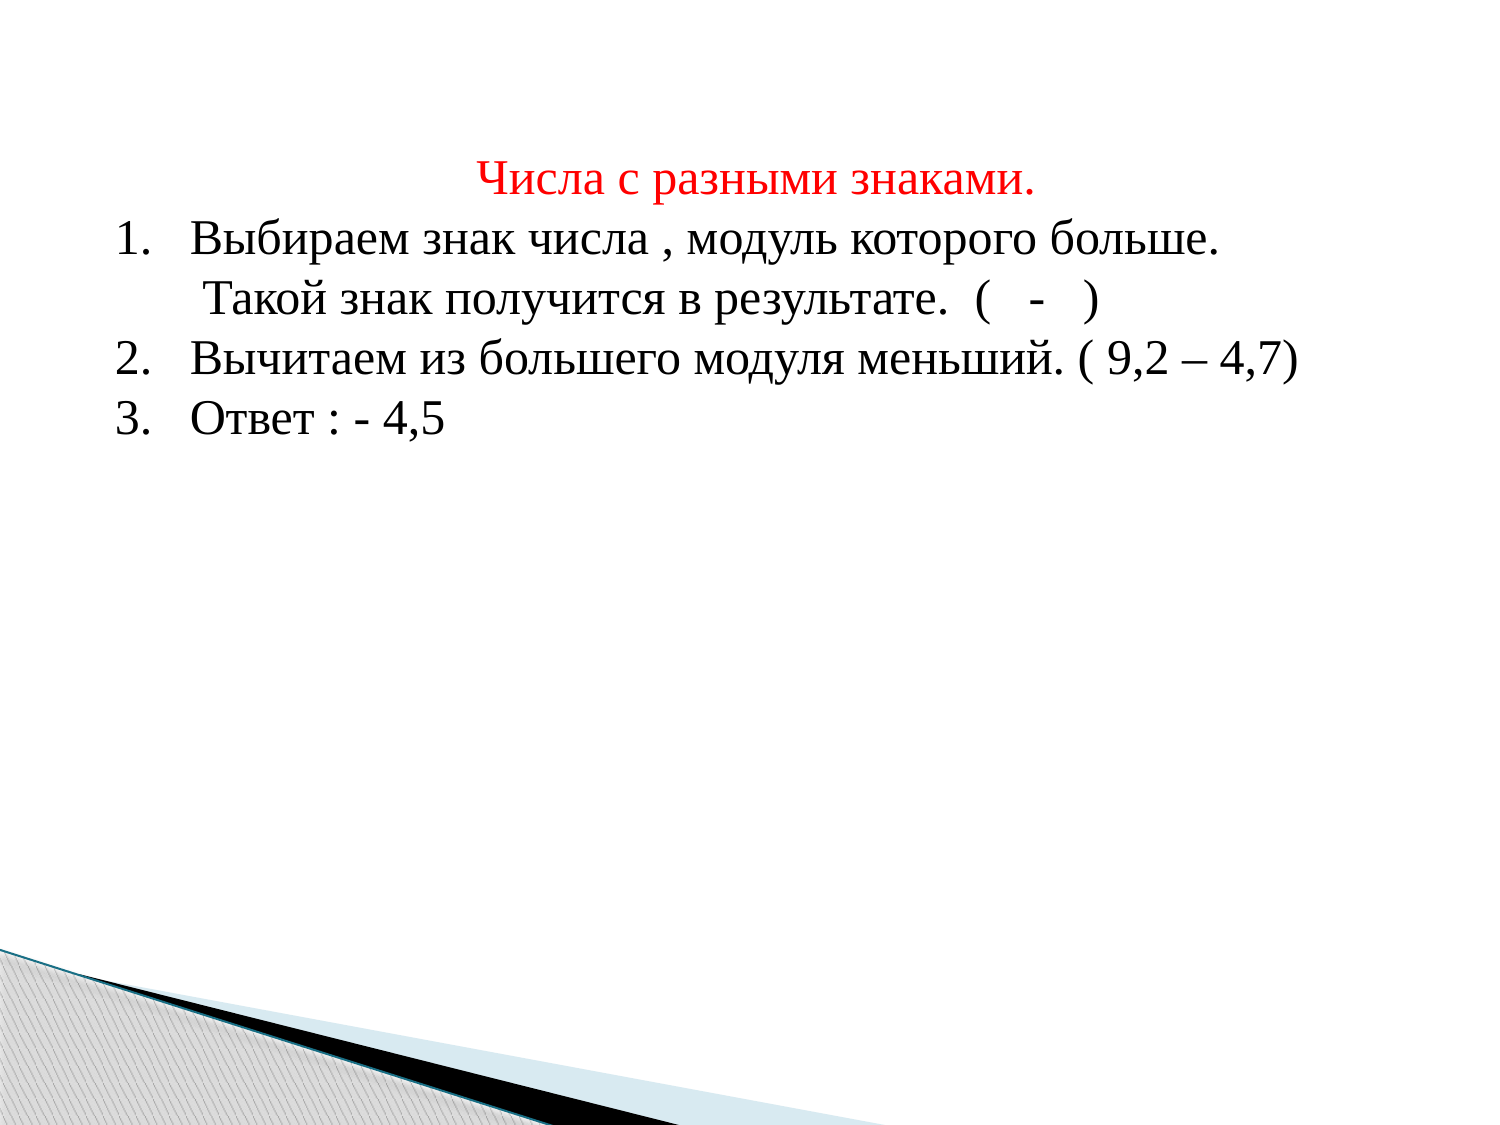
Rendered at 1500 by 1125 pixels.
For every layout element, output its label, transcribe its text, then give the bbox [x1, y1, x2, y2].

text_box Числа с разными знаками. Выбираем знак числа , модуль которого больше. Такой знак получится в результате. ( - ) Вычитаем из большего модуля меньший. ( 9,2 – 4,7) Ответ : - 4,5 [99, 137, 1425, 513]
